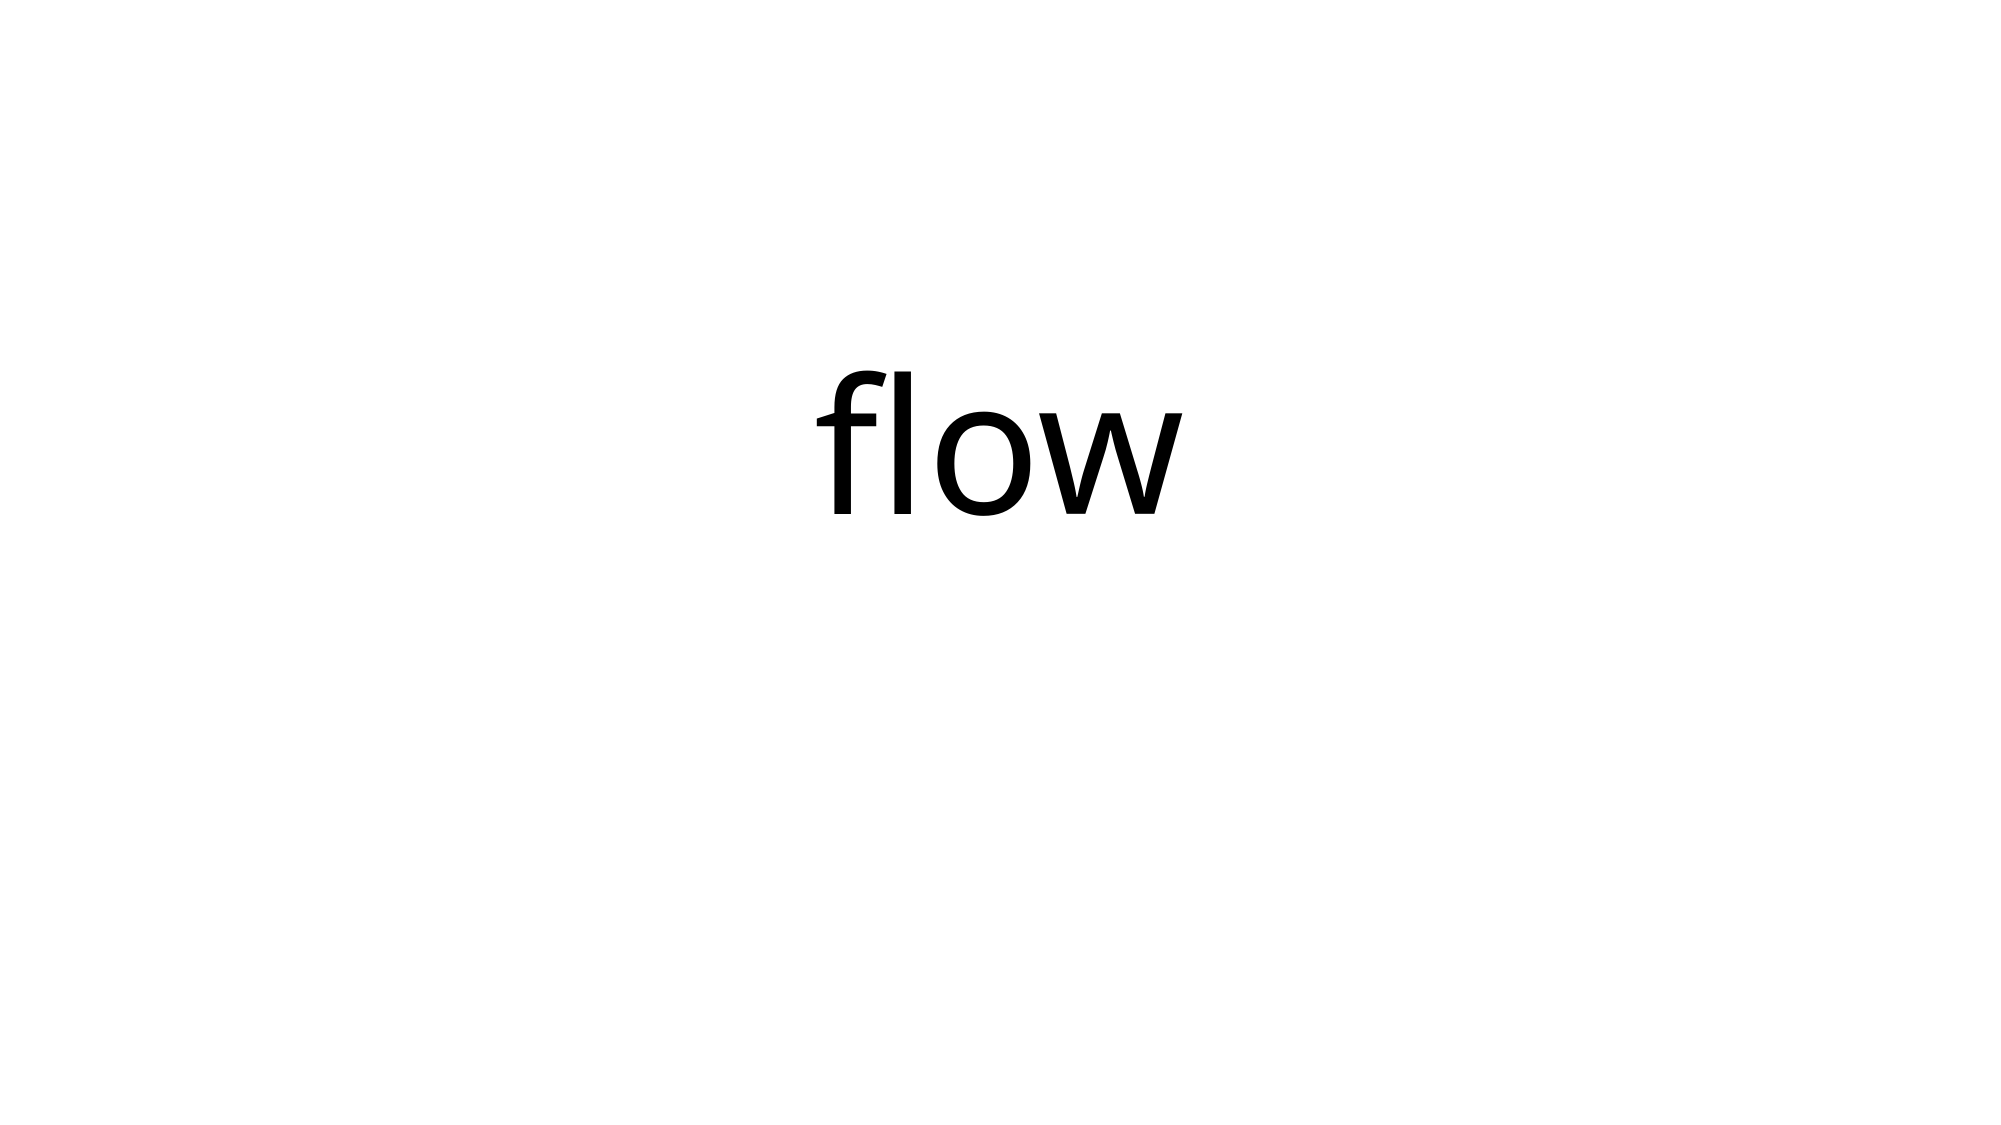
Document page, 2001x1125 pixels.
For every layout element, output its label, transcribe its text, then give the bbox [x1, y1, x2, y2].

title flow [362, 375, 1638, 563]
